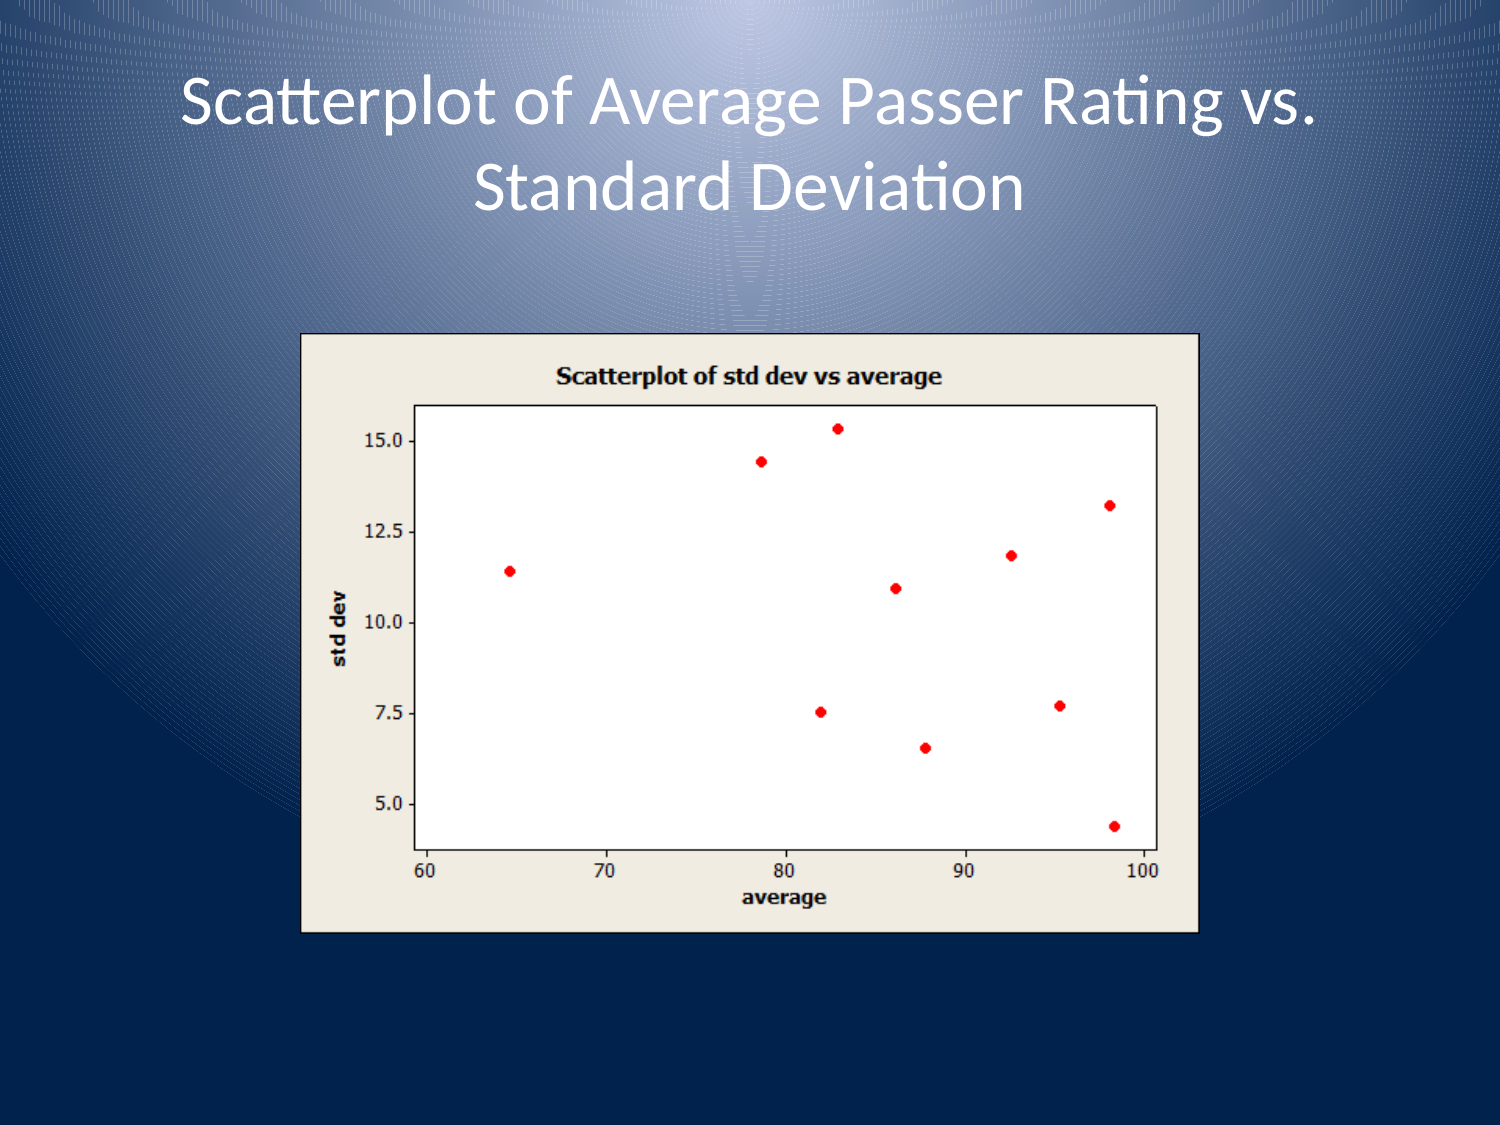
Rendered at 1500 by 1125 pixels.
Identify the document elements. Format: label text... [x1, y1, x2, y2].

title Scatterplot of Average Passer Rating vs. Standard Deviation [75, 45, 1425, 233]
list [299, 333, 1201, 934]
